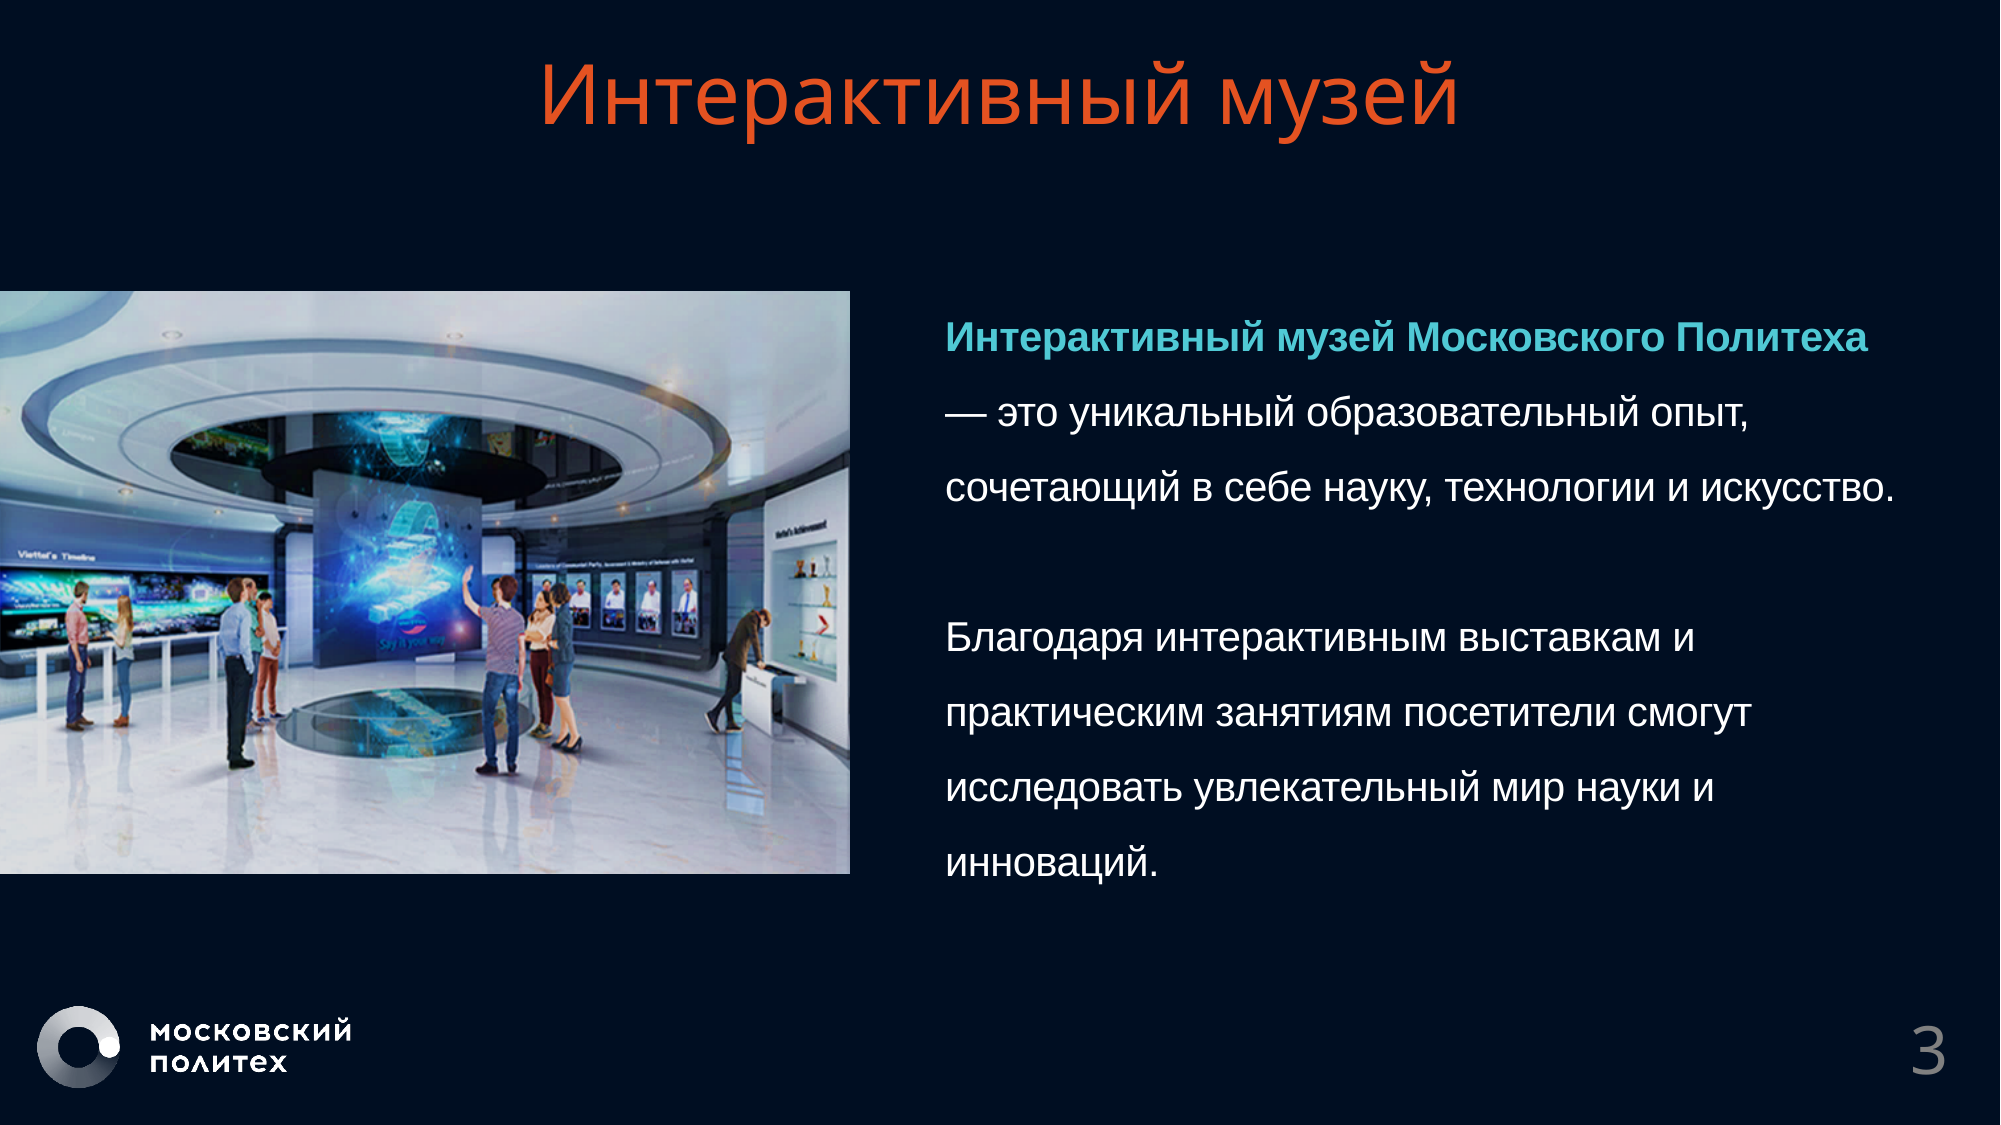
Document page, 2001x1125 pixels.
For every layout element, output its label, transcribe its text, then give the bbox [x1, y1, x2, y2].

text_box 3 [0, 1000, 1981, 1096]
picture [0, 291, 850, 874]
picture [37, 1006, 351, 1092]
text_box Интерактивный музей [0, 33, 2000, 171]
text_box Интерактивный музей Московского Политеха — это уникальный образовательный опыт, сочетающий в себе науку, технологии и искусство. Благодаря интерактивным выставкам и практическим занятиям посетители смогут исследовать увлекательный мир науки и инноваций. [930, 276, 1925, 892]
